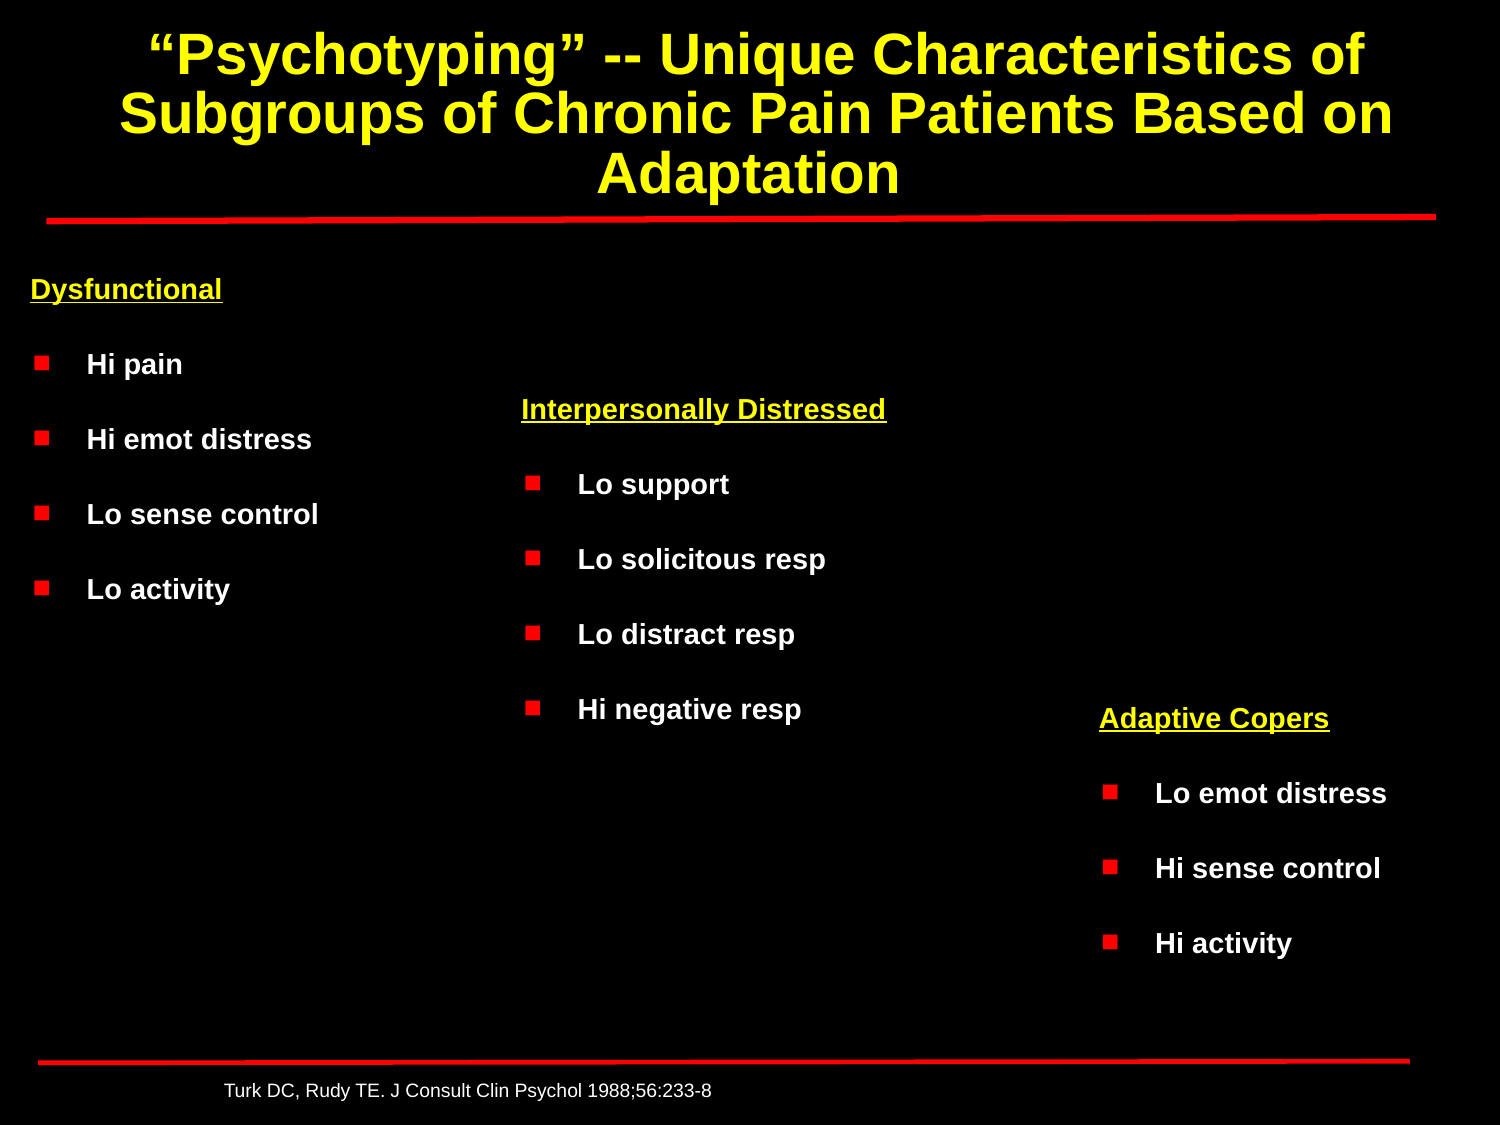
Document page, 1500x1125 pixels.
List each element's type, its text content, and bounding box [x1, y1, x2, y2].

text_box Turk DC, Rudy TE. J Consult Clin Psychol 1988;56:233-8 [208, 1066, 728, 1122]
text_box Dysfunctional Hi pain Hi emot distress Lo sense control Lo activity [15, 242, 499, 633]
text_box Adaptive Copers Lo emot distress Hi sense control Hi activity [1084, 671, 1403, 986]
text_box Interpersonally Distressed Lo support Lo solicitous resp Lo distract resp Hi negative resp [506, 362, 1116, 752]
title “Psychotyping” -- Unique Characteristics of Subgroups of Chronic Pain Patients Based on Adaptation [42, 19, 1472, 214]
